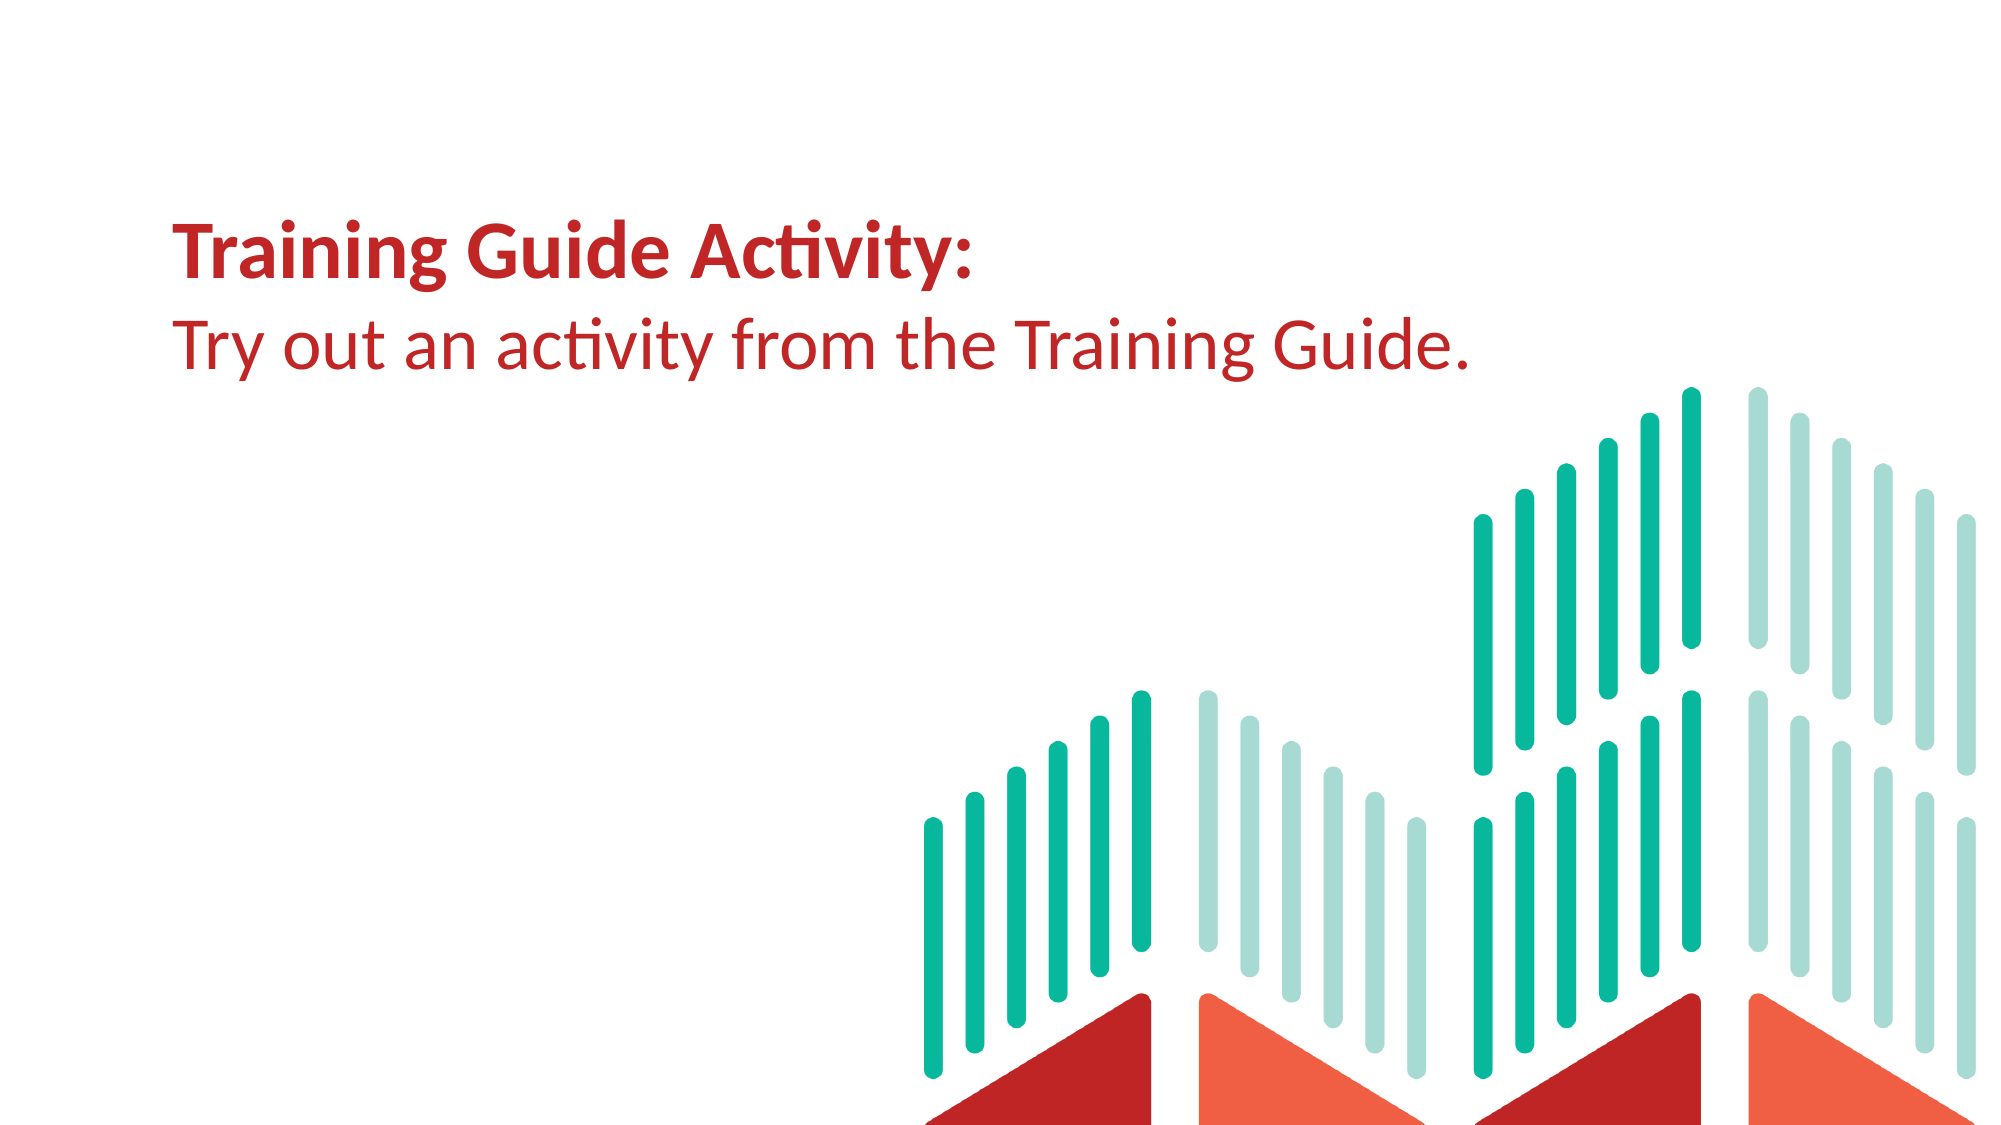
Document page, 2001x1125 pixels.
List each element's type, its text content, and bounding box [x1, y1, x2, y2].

picture [359, 0, 2000, 1125]
title Training Guide Activity: Try out an activity from the Training Guide. [157, 187, 1583, 411]
